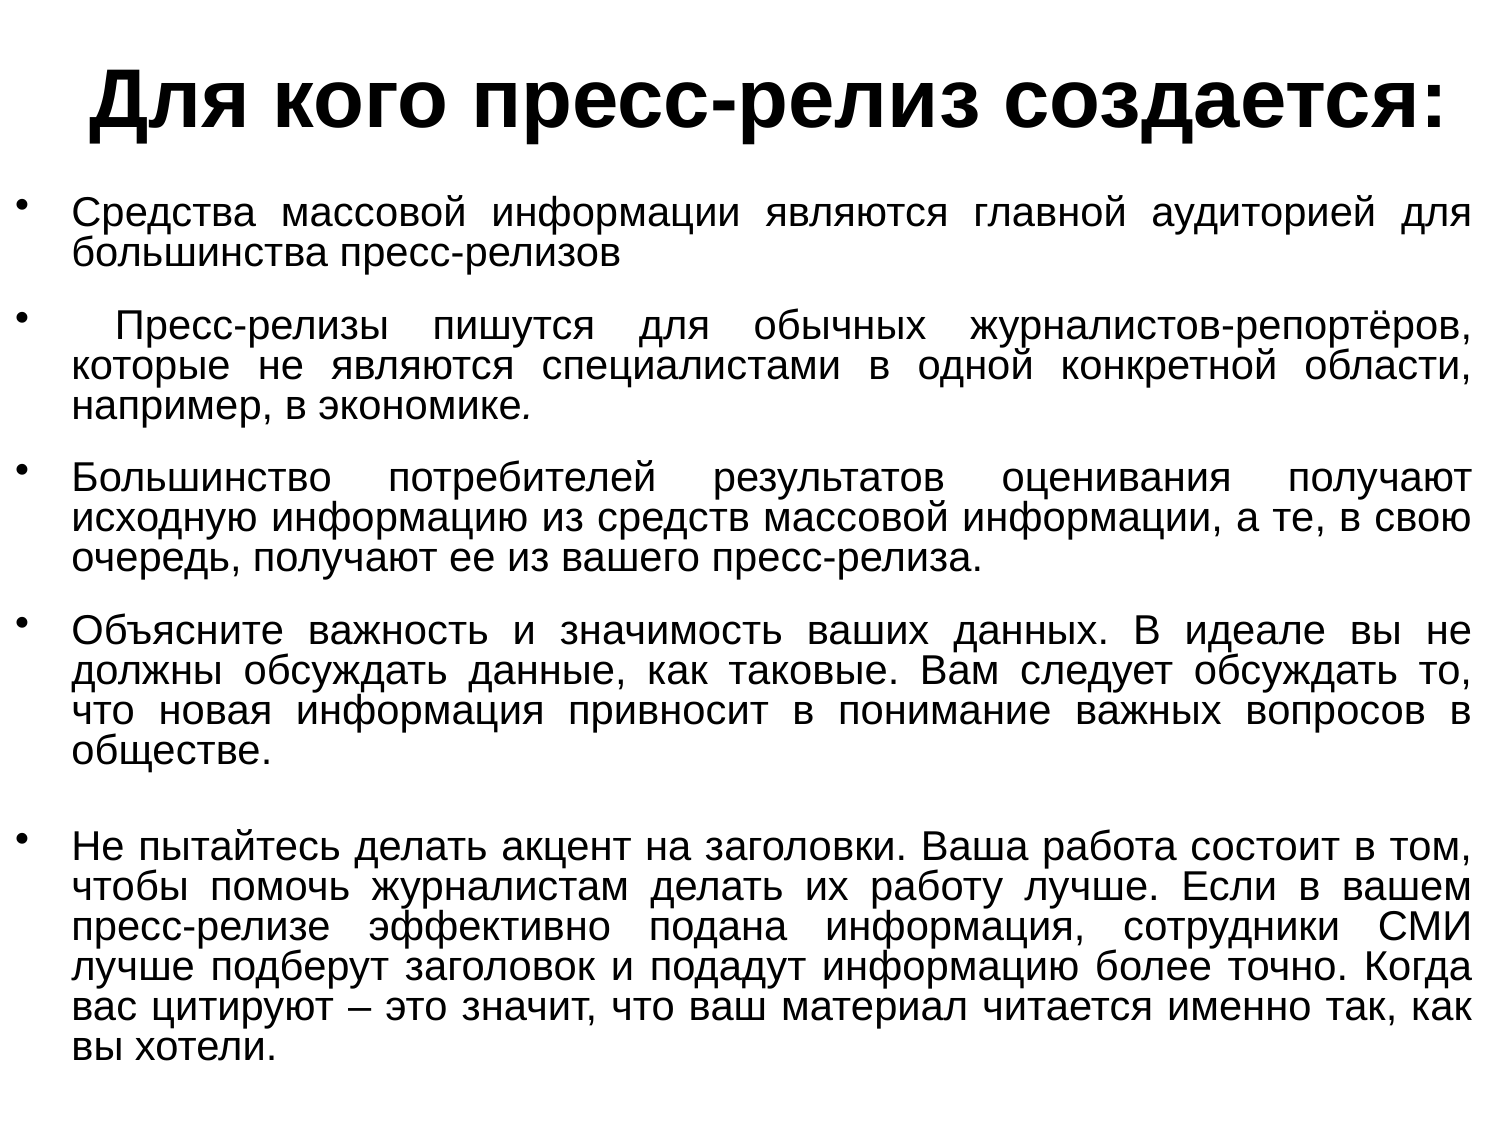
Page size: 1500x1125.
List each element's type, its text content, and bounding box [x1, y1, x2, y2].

list Средства массовой информации являются главной аудиторией для большинства пресс-релизов Пресс-релизы пишутся для обычных журналистов-репортёров, которые не являются специалистами в одной конкретной области, например, в экономике. Большинство потребителей результатов оценивания получают исходную информацию из средств массовой информации, а те, в свою очередь, получают ее из вашего пресс-релиза. Объясните важность и значимость ваших данных. В идеале вы не должны обсуждать данные, как таковые. Вам следует обсуждать то, что новая информация привносит в понимание важных вопросов в обществе. Не пытайтесь делать акцент на заголовки. Ваша работа состоит в том, чтобы помочь журналистам делать их работу лучше. Если в вашем пресс-релизе эффективно подана информация, сотрудники СМИ лучше подберут заголовок и подадут информацию более точно. Когда вас цитируют – это значит, что ваш материал читается именно так, как вы хотели. [0, 187, 1488, 1113]
title Для кого пресс-релиз создается: [37, 0, 1500, 188]
